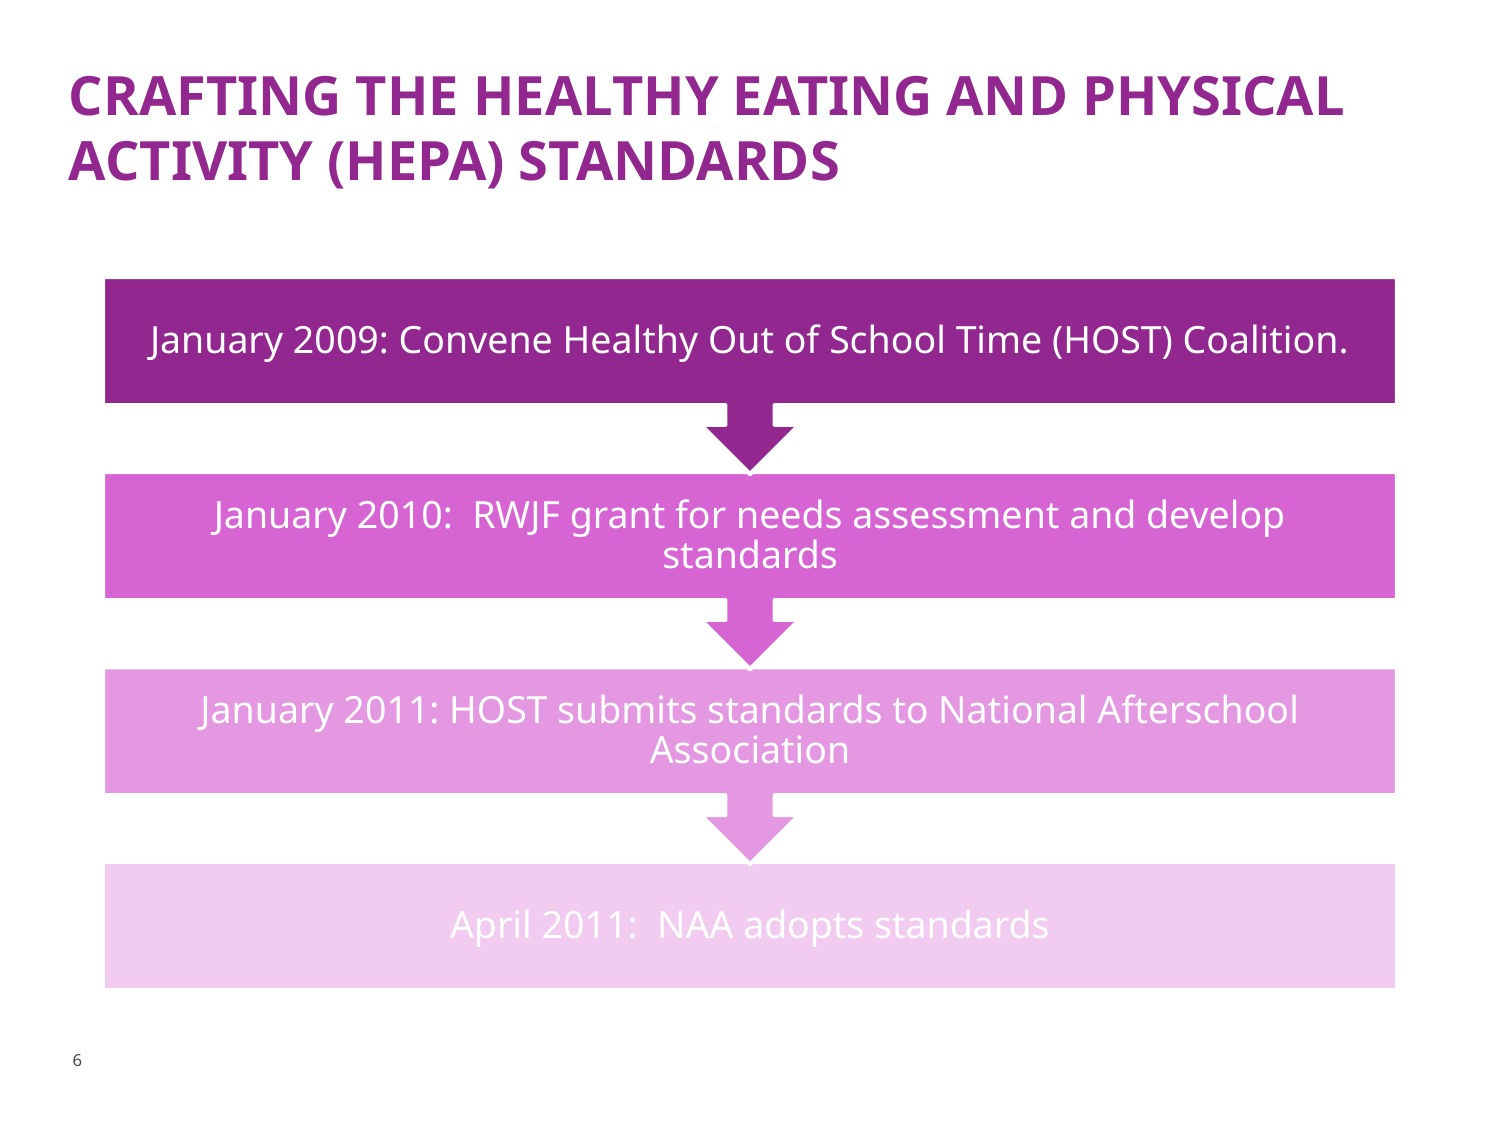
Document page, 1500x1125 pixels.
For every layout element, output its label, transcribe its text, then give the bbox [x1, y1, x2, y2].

slide_number 6 [57, 1042, 125, 1079]
title Crafting the Healthy Eating and Physical Activity (HEPA) Standards [53, 53, 1428, 193]
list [102, 276, 1398, 991]
